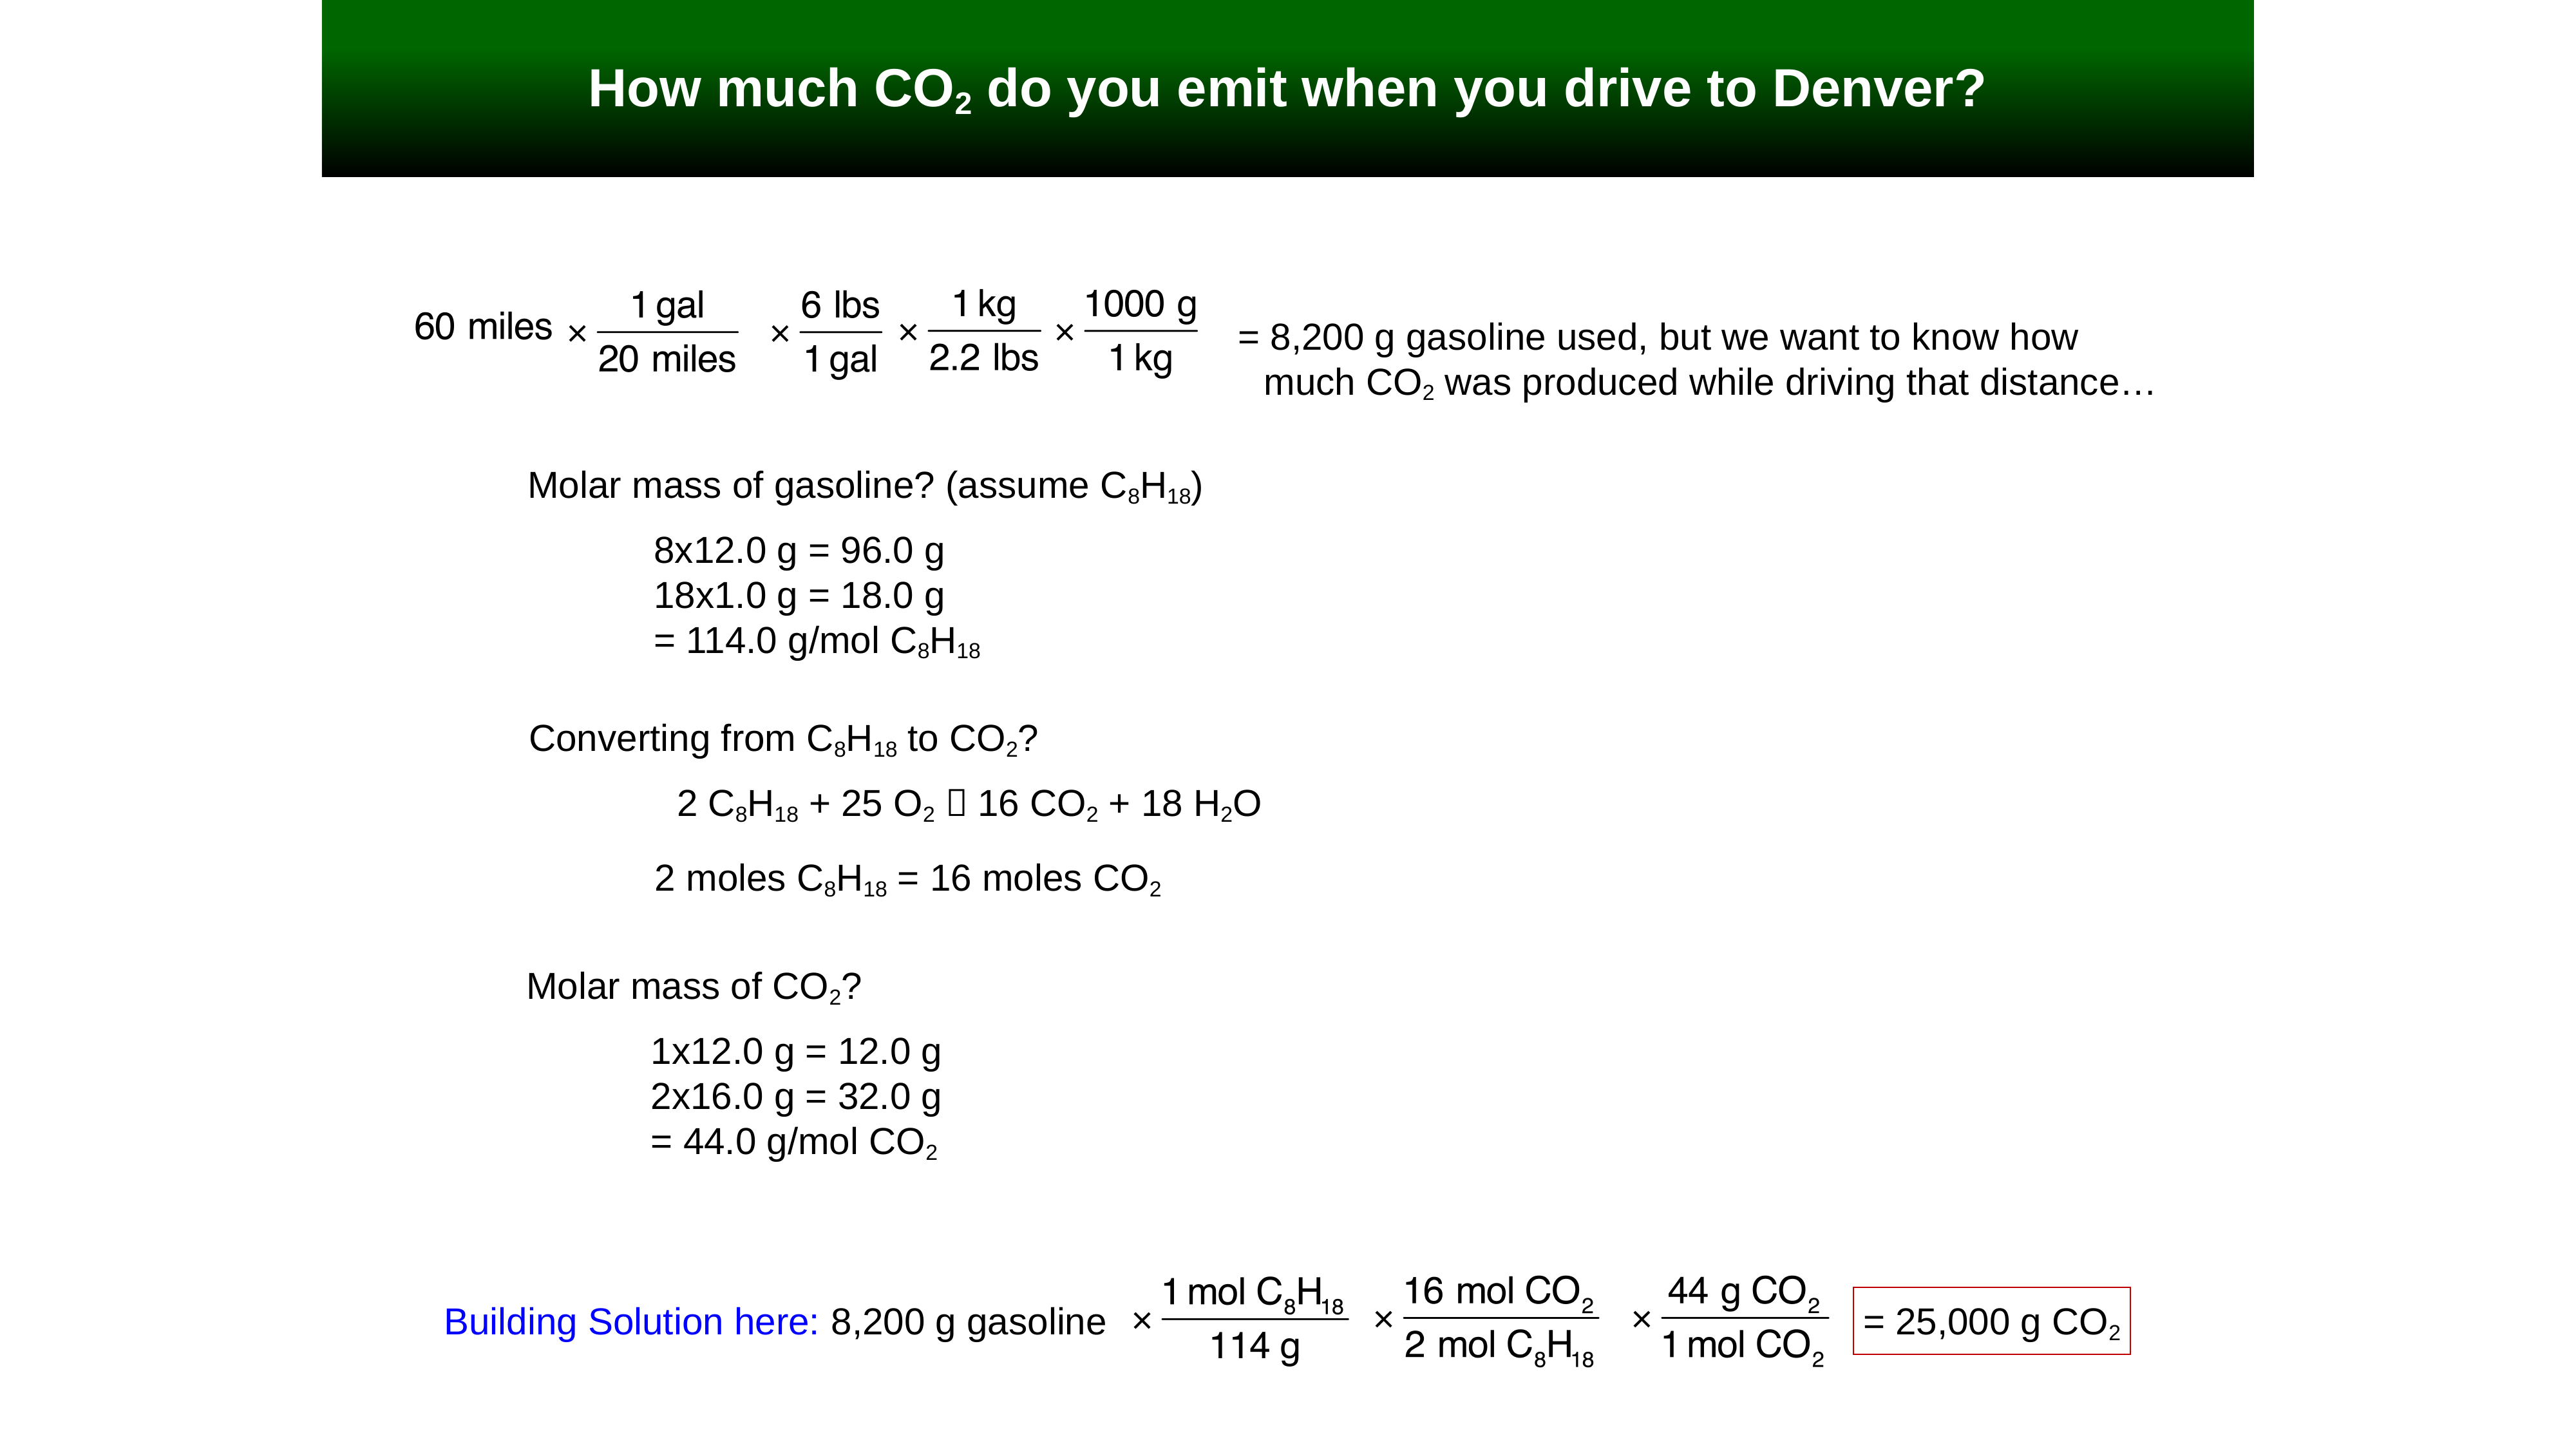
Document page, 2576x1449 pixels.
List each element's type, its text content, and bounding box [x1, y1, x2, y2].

picture [893, 278, 1206, 385]
text_box Converting from C8H18 to CO2? [519, 704, 1049, 771]
text_box 2 C8H18 + 25 O2  16 CO2 + 18 H2O [667, 769, 1272, 836]
text_box Molar mass of gasoline? (assume C8H18) [518, 450, 1214, 518]
picture [562, 279, 746, 381]
picture [1126, 1266, 1359, 1373]
title How much CO2 do you emit when you drive to Denver? [418, 37, 2158, 135]
text_box 2 moles C8H18 = 16 moles CO2 [645, 844, 1171, 911]
text_box 1x12.0 g = 12.0 g 2x16.0 g = 32.0 g = 44.0 g/mol CO2 [641, 1017, 953, 1174]
text_box = 25,000 g CO2 [1853, 1287, 2131, 1355]
text_box Molar mass of CO2? [516, 952, 872, 1019]
text_box = 8,200 g gasoline used, but we want to know how much CO2 was produced while driving that distance… [1228, 302, 2190, 415]
text_box 8x12.0 g = 96.0 g 18x1.0 g = 18.0 g = 114.0 g/mol C8H18 [644, 518, 990, 673]
picture [1625, 1265, 1839, 1375]
picture [764, 279, 889, 387]
text_box Building Solution here: 8,200 g gasoline [435, 1287, 1126, 1352]
picture [410, 304, 560, 348]
picture [1368, 1265, 1606, 1375]
